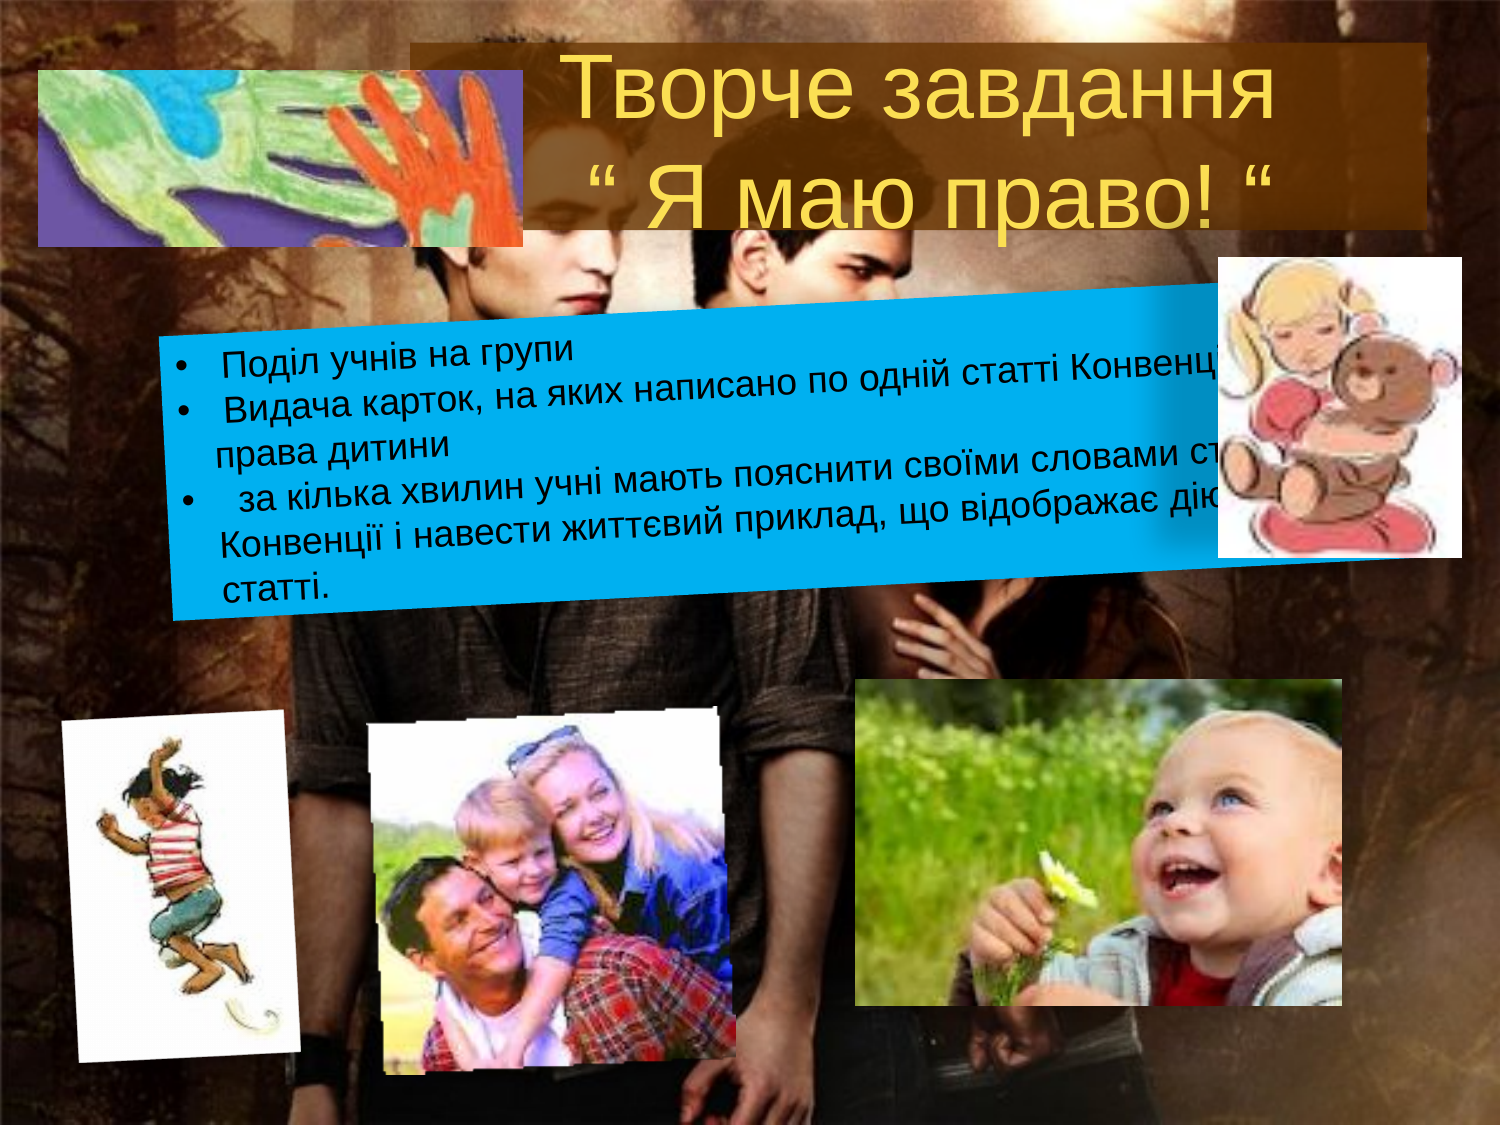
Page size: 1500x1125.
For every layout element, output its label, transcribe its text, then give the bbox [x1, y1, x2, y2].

text_box Поділ учнів на групи Видача карток, на яких написано по одній статті Конвенції про права дитини за кілька хвилин учні мають пояснити своїми словами статті Конвенції і навести життєвий приклад, що відображає дію цієї статті. [158, 286, 1237, 621]
picture [0, 0, 1500, 1125]
title Творче завдання “ Я маю право! “ [409, 42, 1428, 231]
